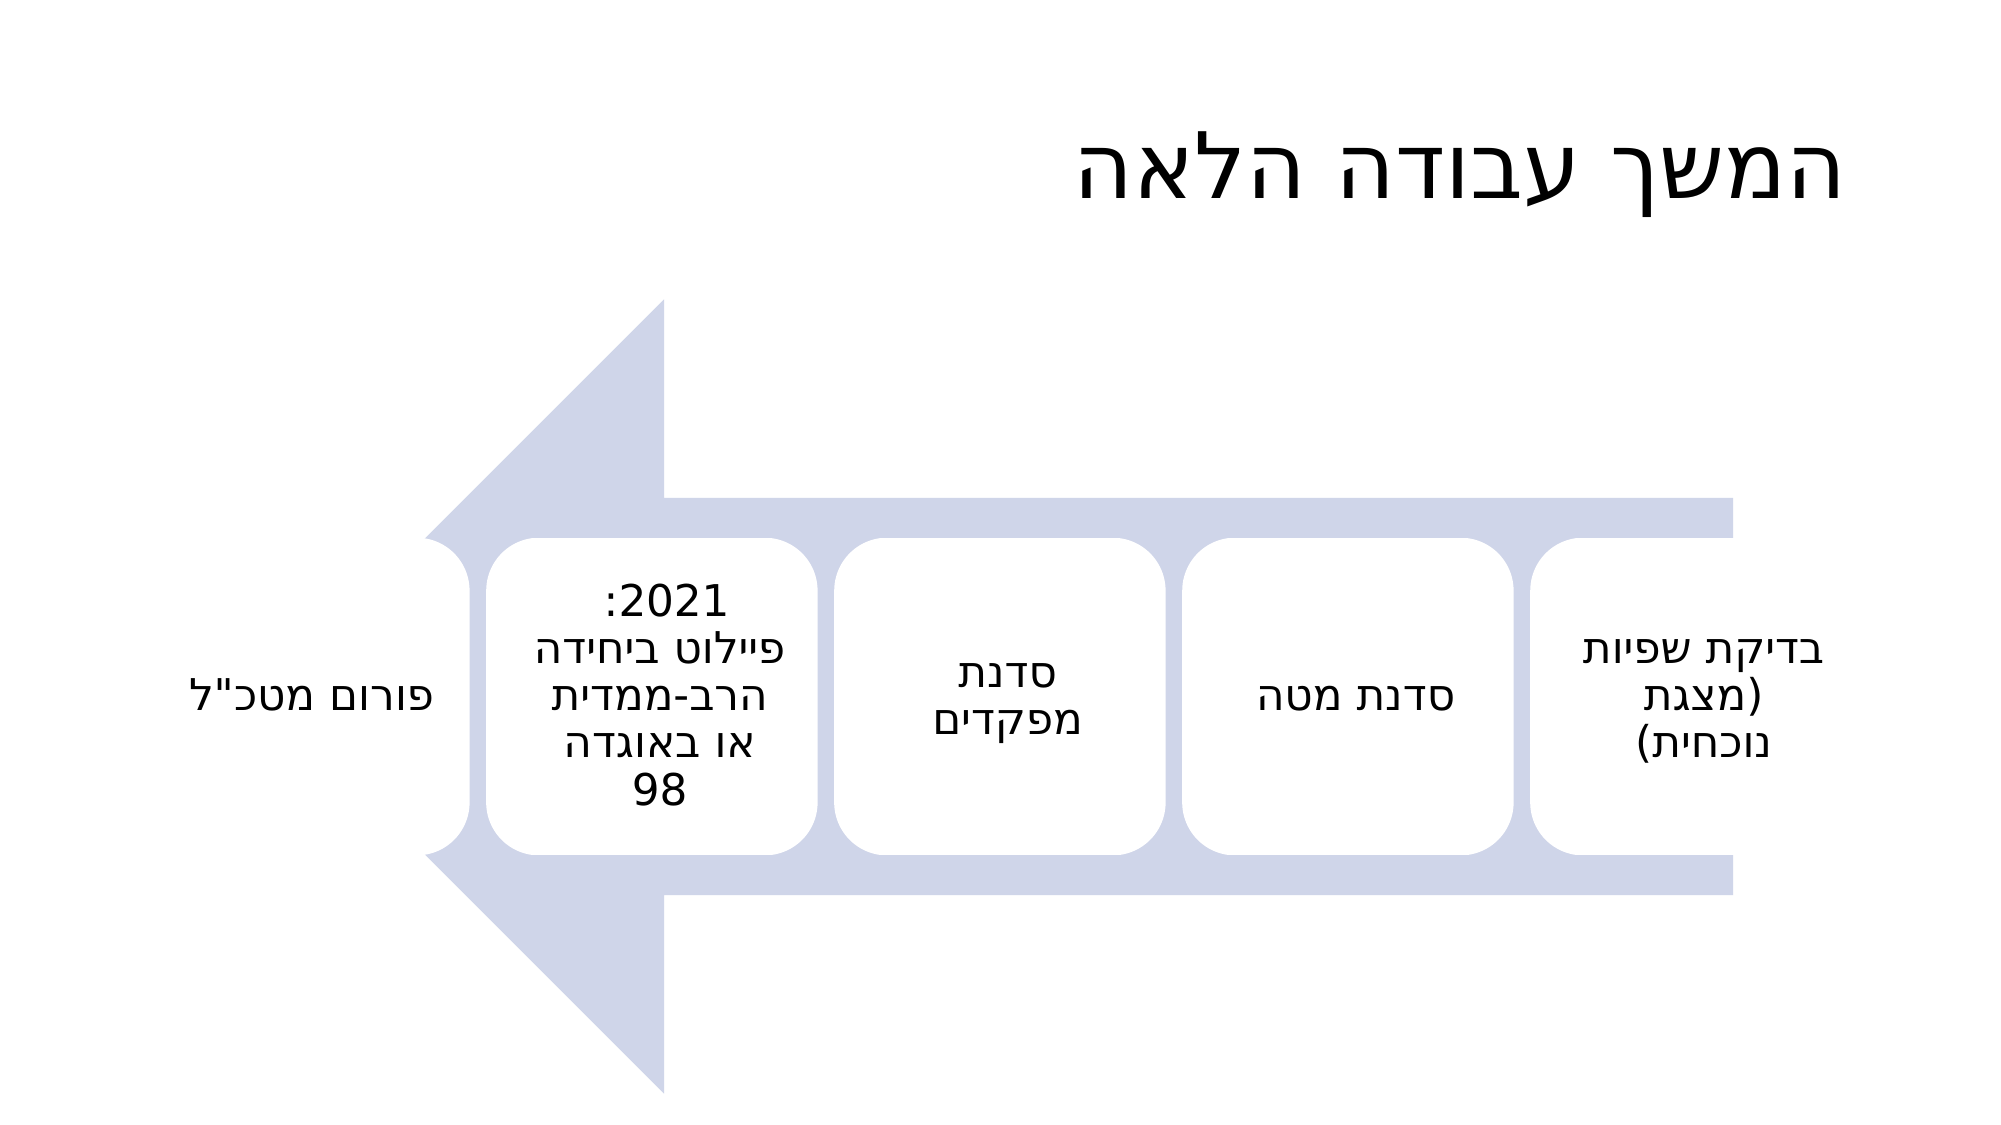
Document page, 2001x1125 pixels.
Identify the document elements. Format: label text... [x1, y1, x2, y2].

title המשך עבודה הלאה [137, 59, 1863, 278]
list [137, 299, 1863, 1094]
